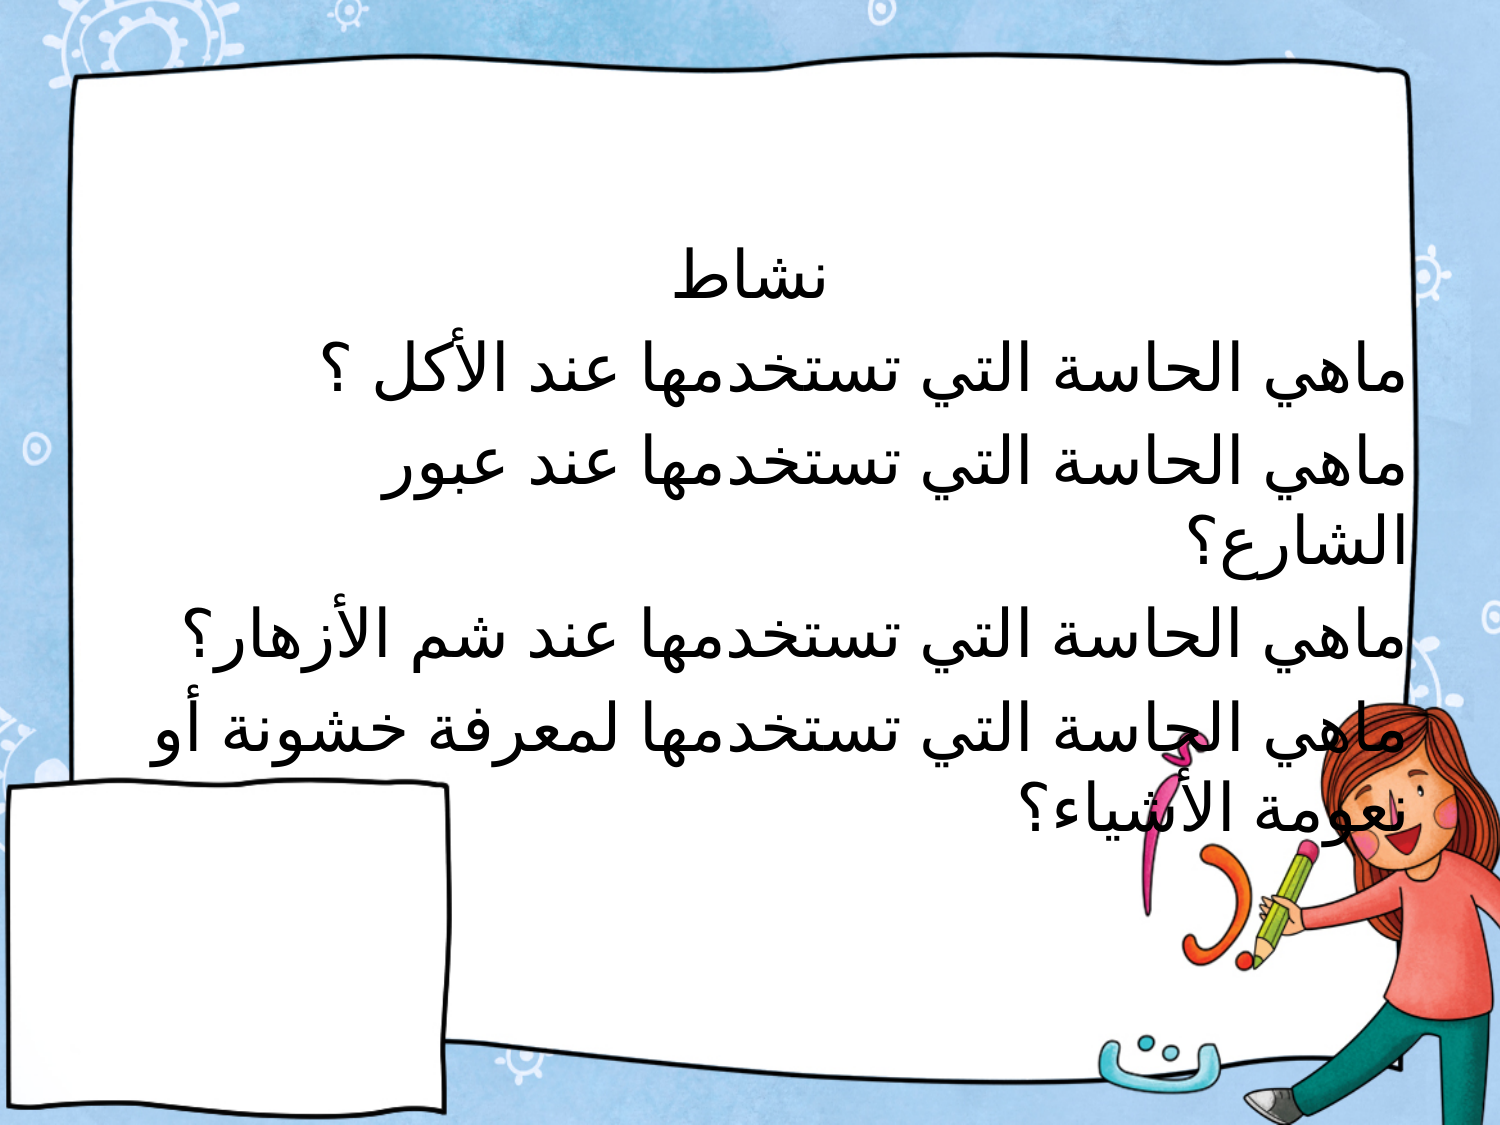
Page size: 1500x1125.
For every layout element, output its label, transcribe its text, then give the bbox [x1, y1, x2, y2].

list نشاط ماهي الحاسة التي تستخدمها عند الأكل ؟ ماهي الحاسة التي تستخدمها عند عبور الشارع؟ ماهي الحاسة التي تستخدمها عند شم الأزهار؟ ماهي الحاسة التي تستخدمها لمعرفة خشونة أو نعومة الأشياء؟ [75, 223, 1425, 1005]
picture [0, 0, 1500, 1125]
